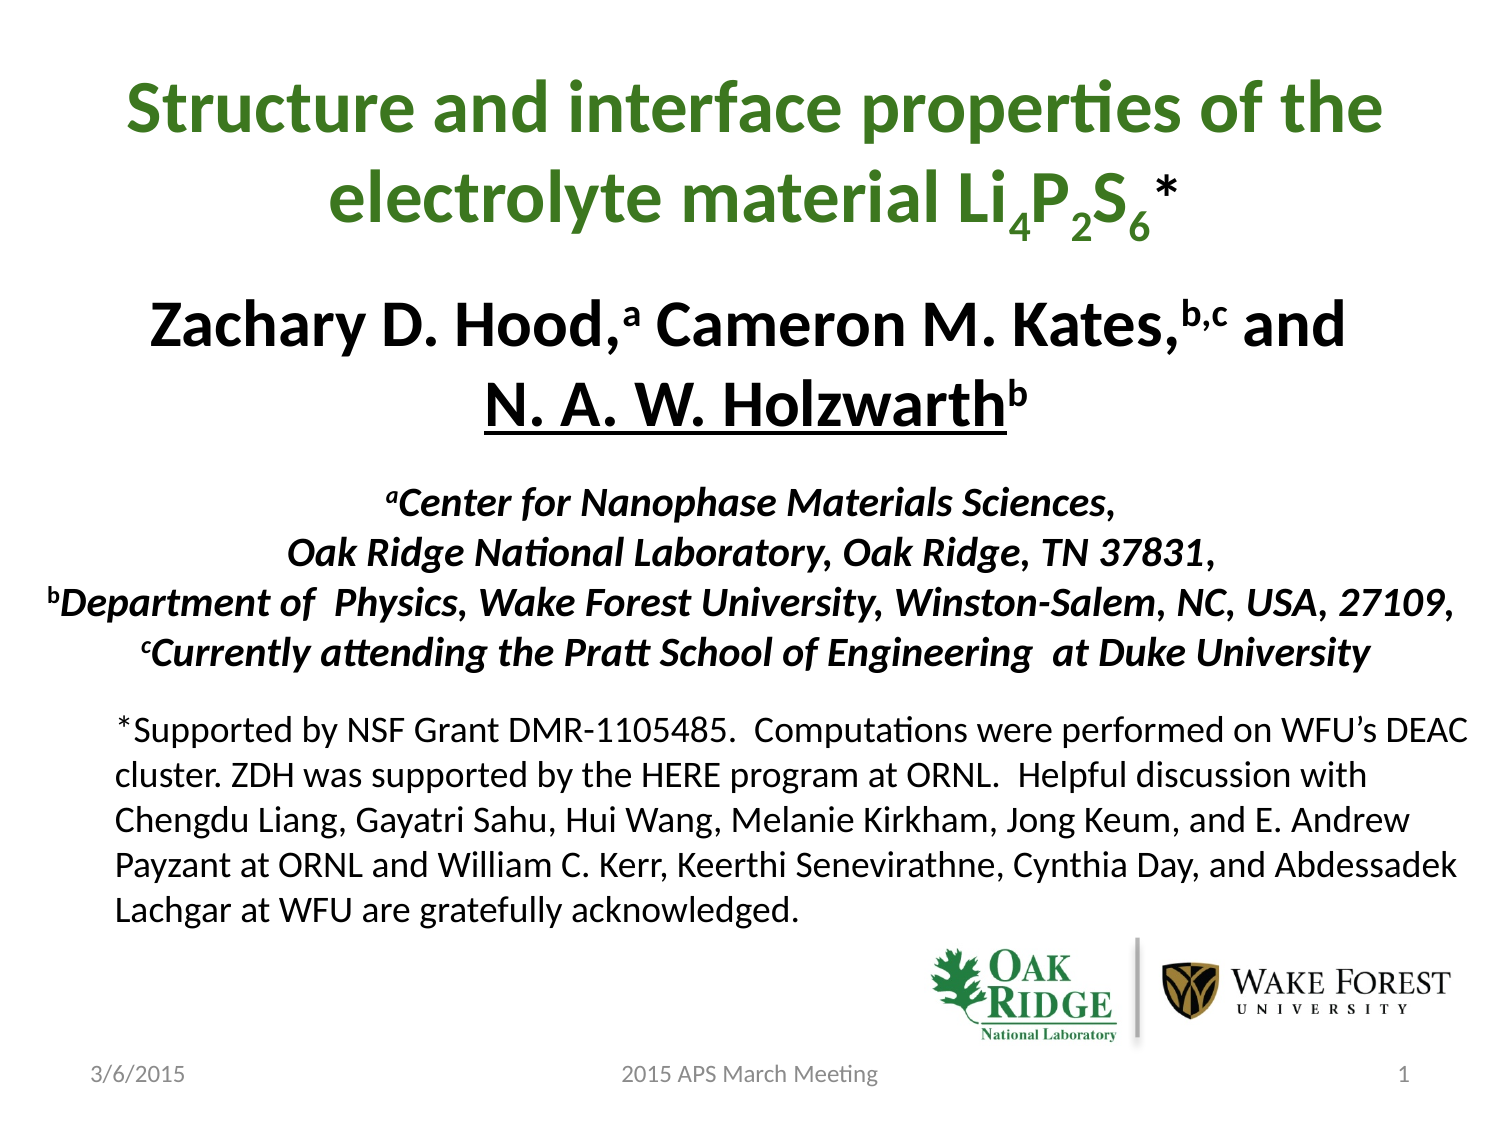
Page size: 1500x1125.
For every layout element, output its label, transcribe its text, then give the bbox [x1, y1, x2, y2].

picture [1137, 937, 1476, 1044]
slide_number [75, 1042, 425, 1103]
footer 2015 APS March Meeting [512, 1042, 988, 1103]
picture [924, 937, 1126, 1046]
slide_number 1 [1074, 1046, 1425, 1103]
text_box Structure and interface properties of the electrolyte material Li4P2S6* Zachary D. Hood,a Cameron M. Kates,b,c and N. A. W. Holzwarthb aCenter for Nanophase Materials Sciences, Oak Ridge National Laboratory, Oak Ridge, TN 37831, bDepartment of Physics, Wake Forest University, Winston-Salem, NC, USA, 27109, cCurrently attending the Pratt School of Engineering at Duke University *Supported by NSF Grant DMR-1105485. Computations were performed on WFU’s DEAC cluster. ZDH was supported by the HERE program at ORNL. Helpful discussion with Chengdu Liang, Gayatri Sahu, Hui Wang, Melanie Kirkham, Jong Keum, and E. Andrew Payzant at ORNL and William C. Kerr, Keerthi Senevirathne, Cynthia Day, and Abdessadek Lachgar at WFU are gratefully acknowledged. [24, 49, 1488, 937]
